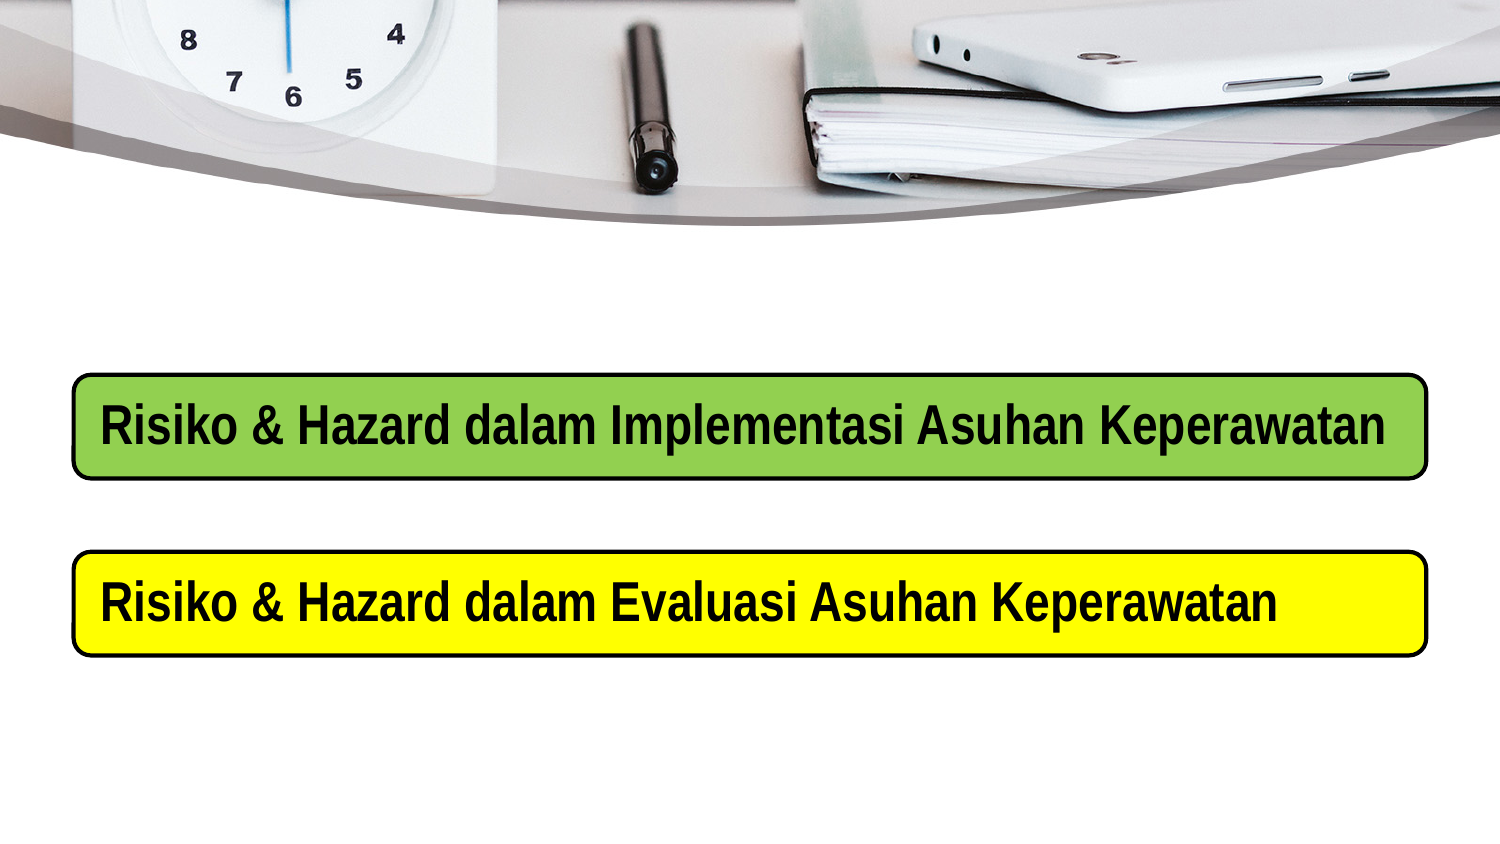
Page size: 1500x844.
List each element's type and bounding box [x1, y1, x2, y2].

list [73, 321, 1427, 783]
picture [0, 0, 1500, 844]
